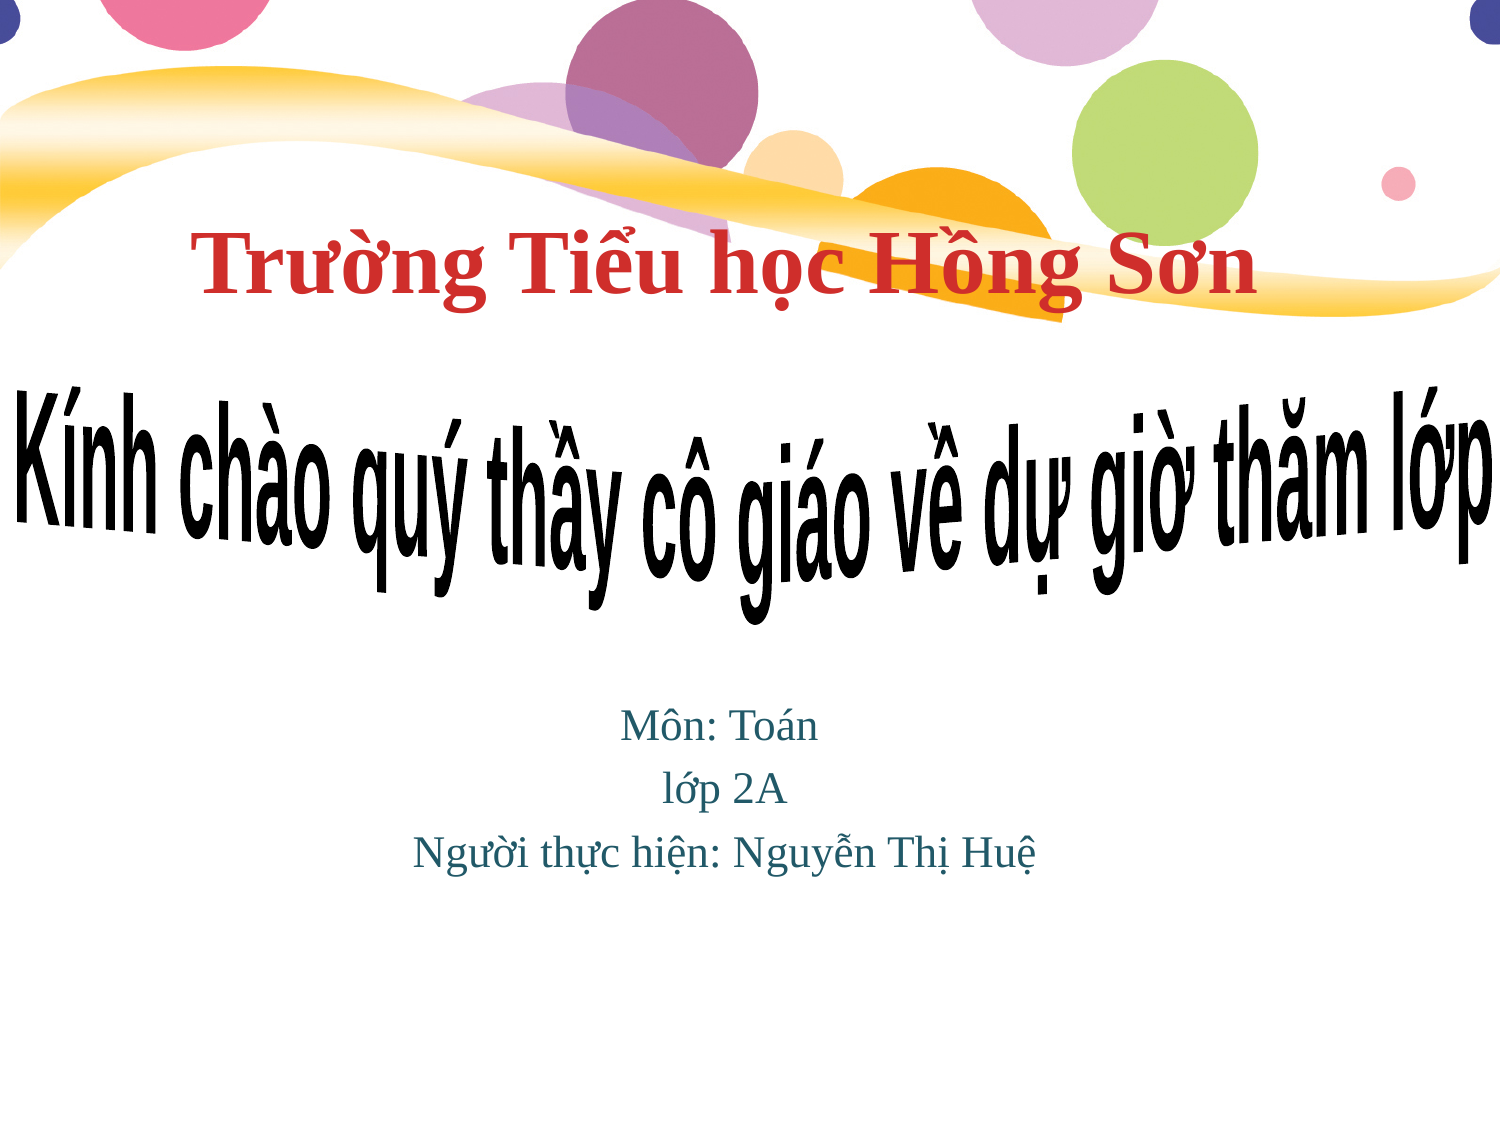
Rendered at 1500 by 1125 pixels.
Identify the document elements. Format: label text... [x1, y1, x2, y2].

title Trường Tiểu học Hồng Sơn [87, 174, 1363, 338]
subtitle Môn: Toán lớp 2A Người thực hiện: Nguyễn Thị Huệ [200, 687, 1250, 950]
picture [0, 0, 1500, 1125]
